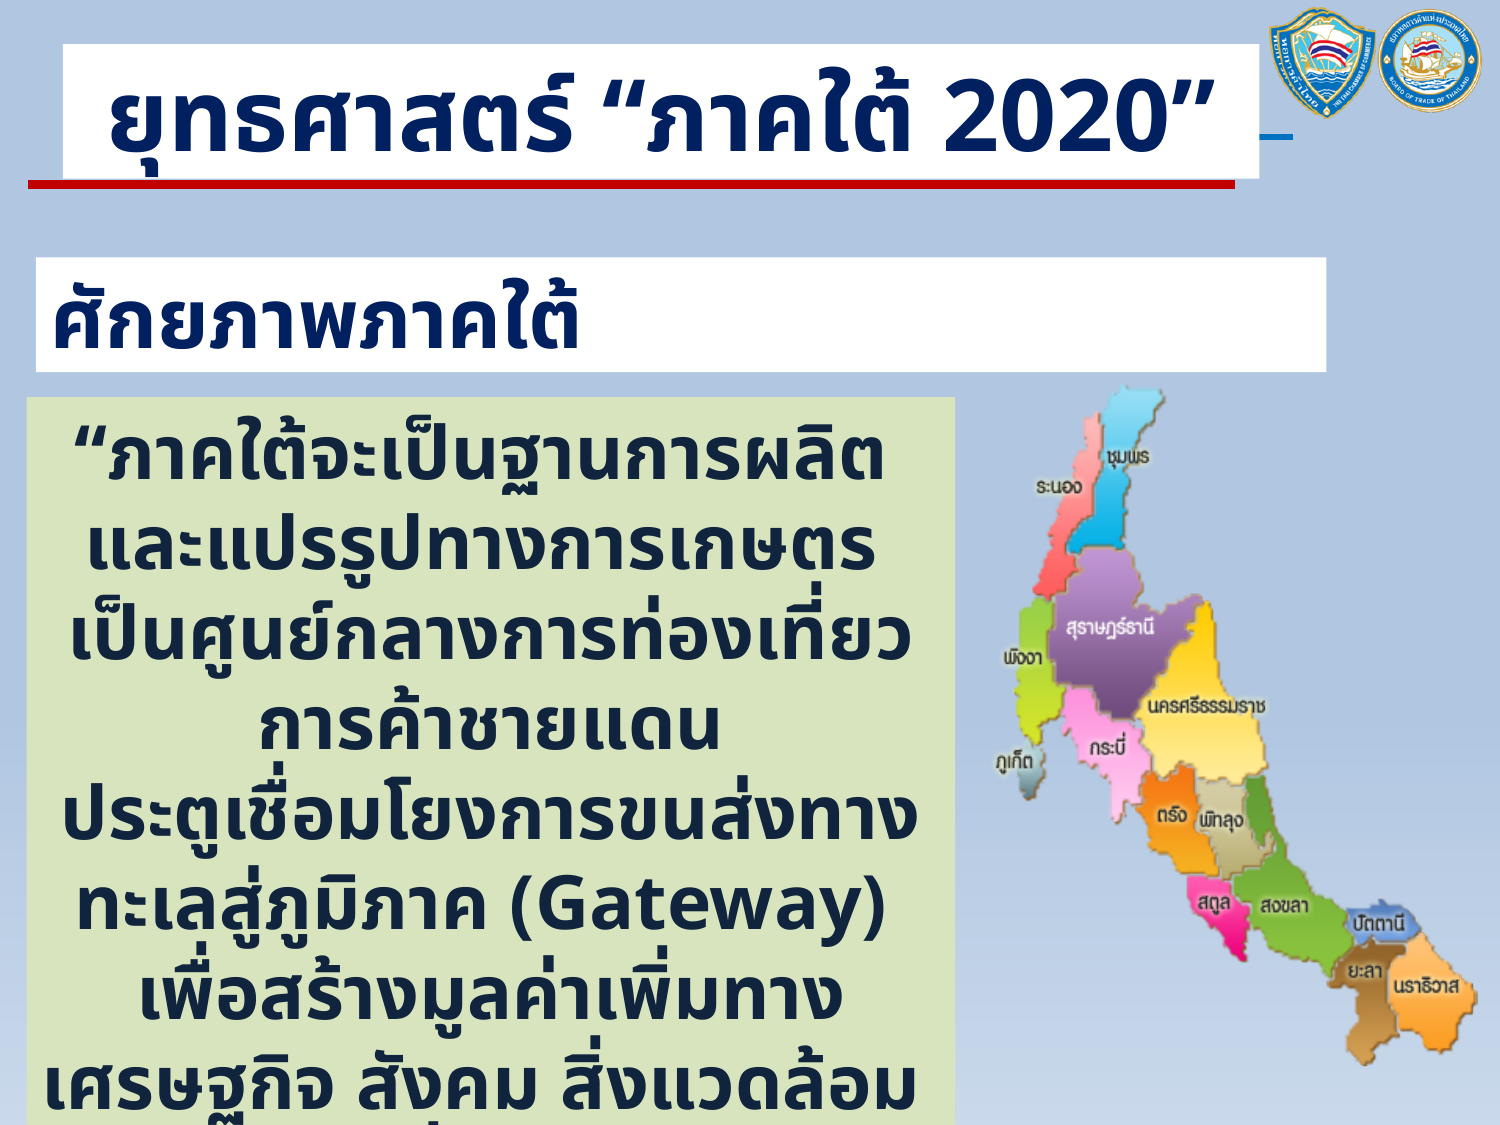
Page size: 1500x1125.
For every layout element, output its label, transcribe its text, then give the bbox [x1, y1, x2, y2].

text_box ยุทธศาสตร์ “ภาคใต้ 2020” [62, 44, 1260, 179]
text_box “ภาคใต้จะเป็นฐานการผลิต และแปรรูปทางการเกษตร เป็นศูนย์กลางการท่องเที่ยว การค้าชายแดน ประตูเชื่อมโยงการขนส่งทางทะเลสู่ภูมิภาค (Gateway) เพื่อสร้างมูลค่าเพิ่มทางเศรษฐกิจ สังคม สิ่งแวดล้อม ในสังคมที่น่าอยู่ สะดวก ปลอดภัย” [26, 397, 956, 1125]
picture [1269, 4, 1483, 119]
picture [957, 373, 1500, 1078]
text_box ศักยภาพภาคใต้ [35, 257, 1327, 373]
